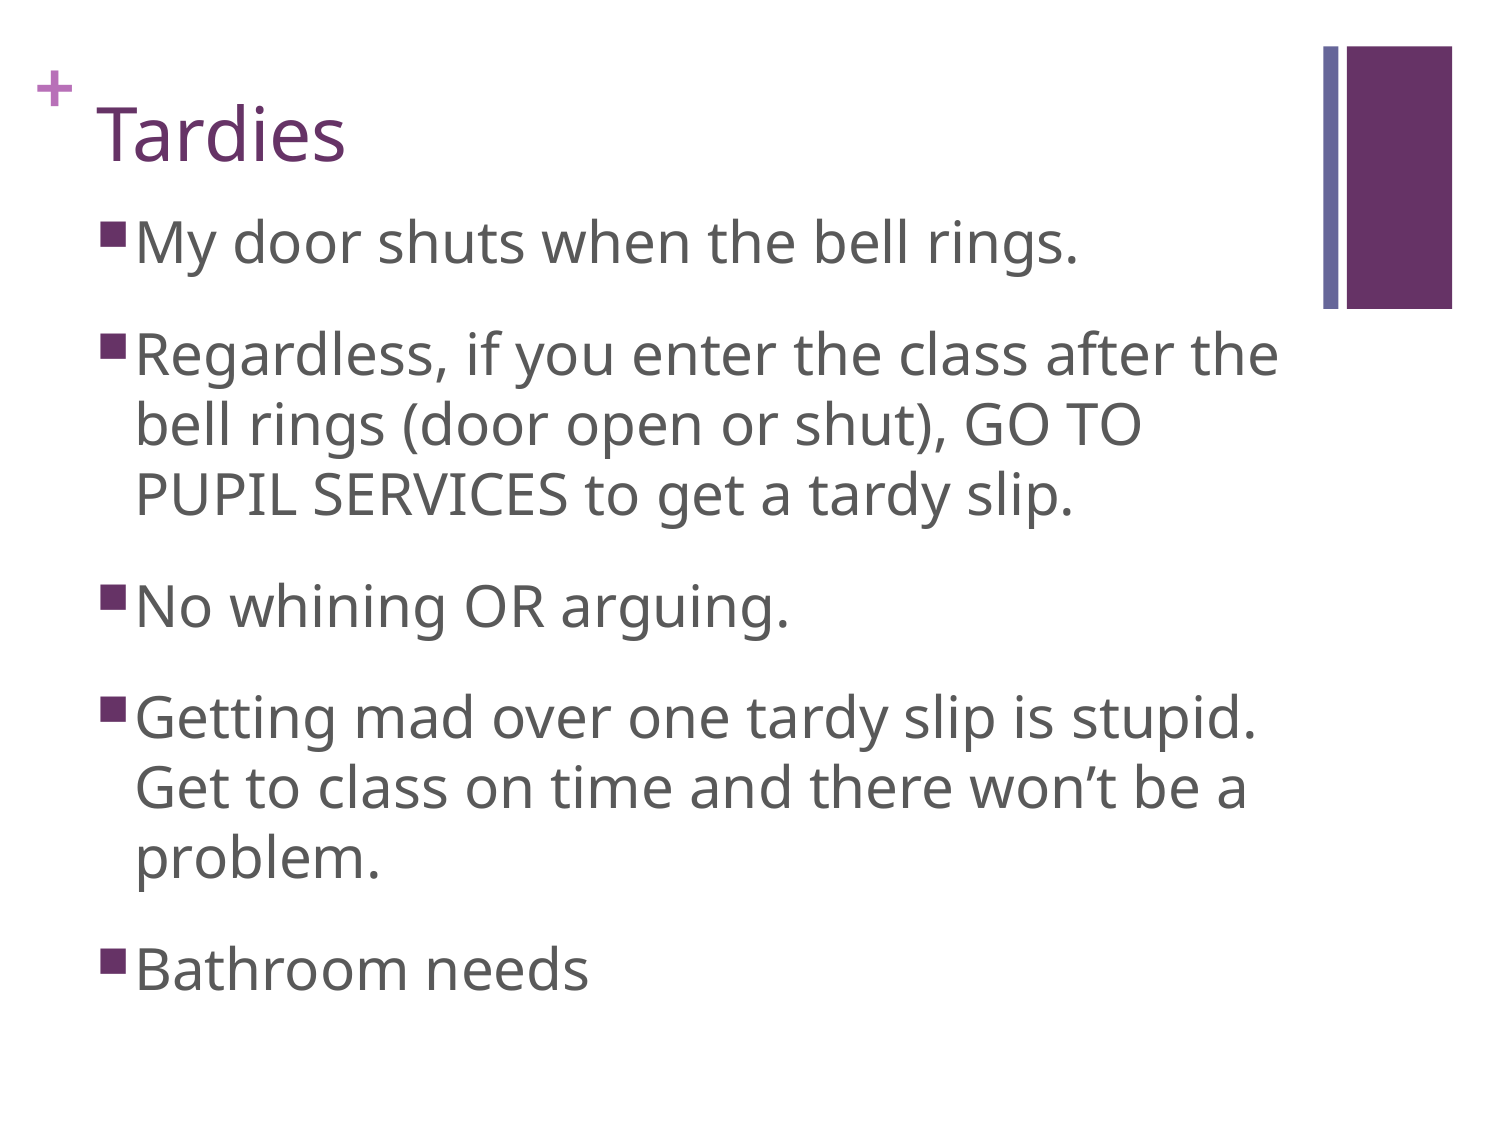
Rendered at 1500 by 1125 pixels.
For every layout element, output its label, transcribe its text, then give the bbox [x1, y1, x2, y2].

list My door shuts when the bell rings. Regardless, if you enter the class after the bell rings (door open or shut), GO TO PUPIL SERVICES to get a tardy slip. No whining OR arguing. Getting mad over one tardy slip is stupid. Get to class on time and there won’t be a problem. Bathroom needs [81, 197, 1322, 1005]
title Tardies [81, 79, 1322, 197]
